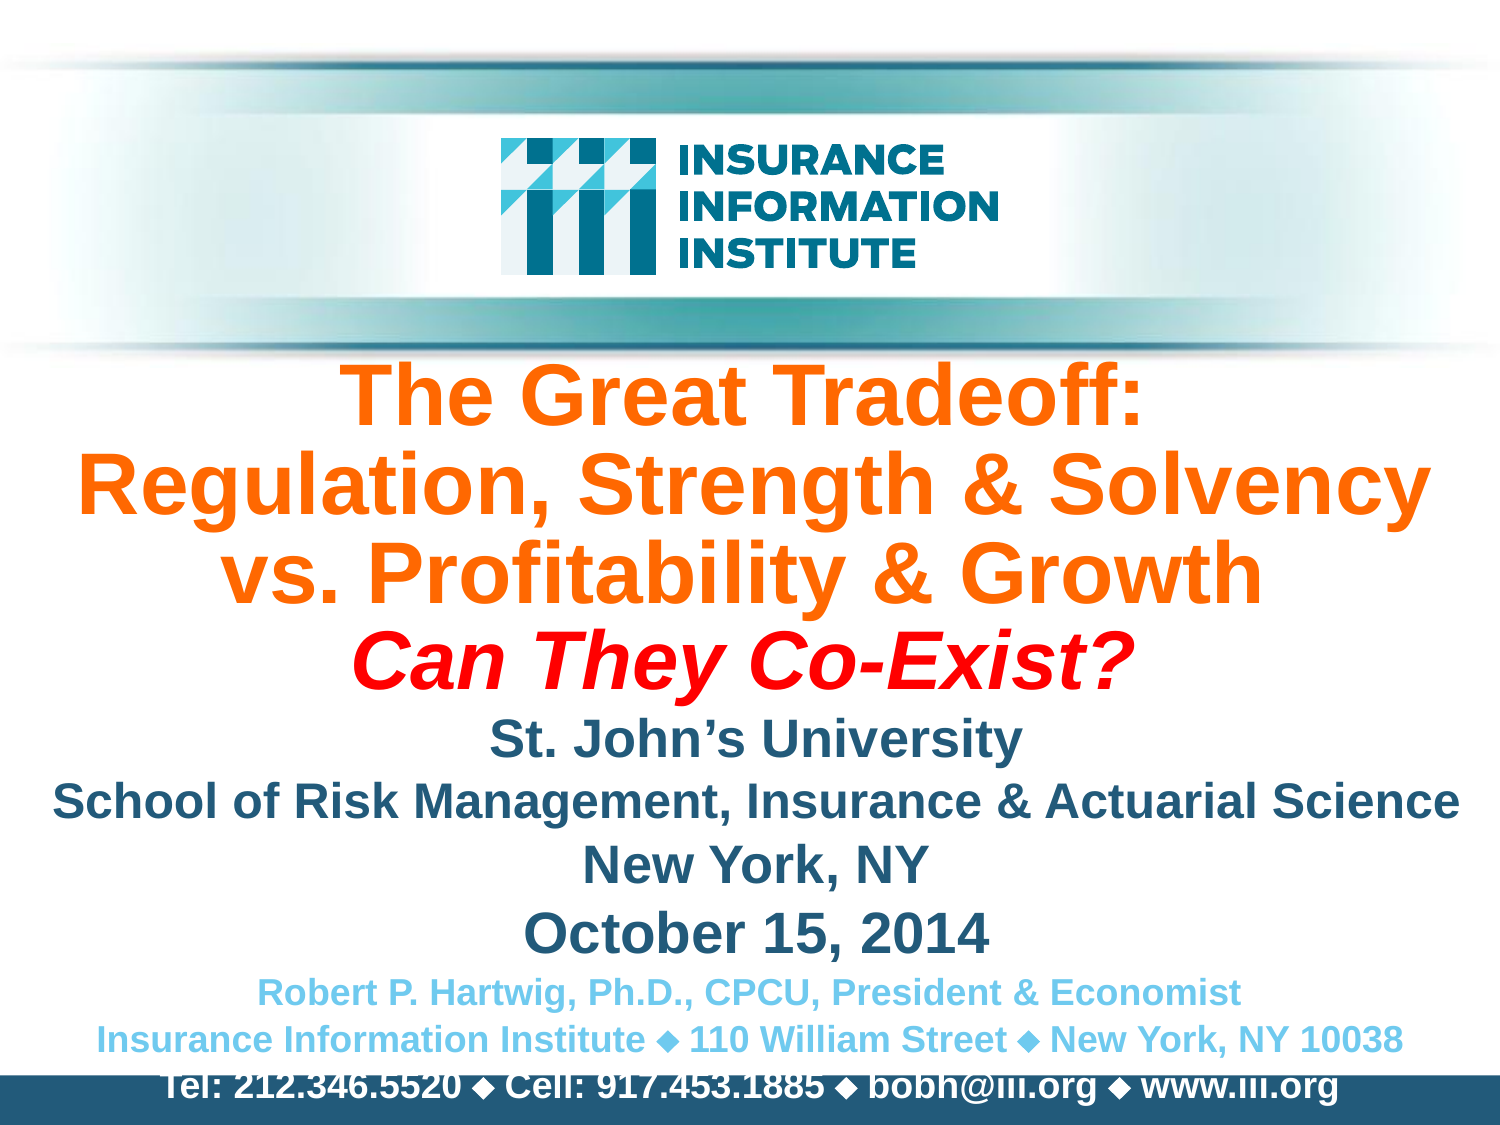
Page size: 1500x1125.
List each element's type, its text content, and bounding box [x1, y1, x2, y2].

picture [0, 43, 1500, 344]
title The Great Tradeoff: Regulation, Strength & Solvency vs. Profitability & Growth Can They Co-Exist? [0, 344, 1500, 717]
subtitle St. John’s University School of Risk Management, Insurance & Actuarial Science New York, NY October 15, 2014 [22, 708, 1492, 965]
text_box Robert P. Hartwig, Ph.D., CPCU, President & Economist Insurance Information Institute  110 William Street  New York, NY 10038 Tel: 212.346.5520  Cell: 917.453.1885  bobh@iii.org  www.iii.org [0, 965, 1500, 1115]
